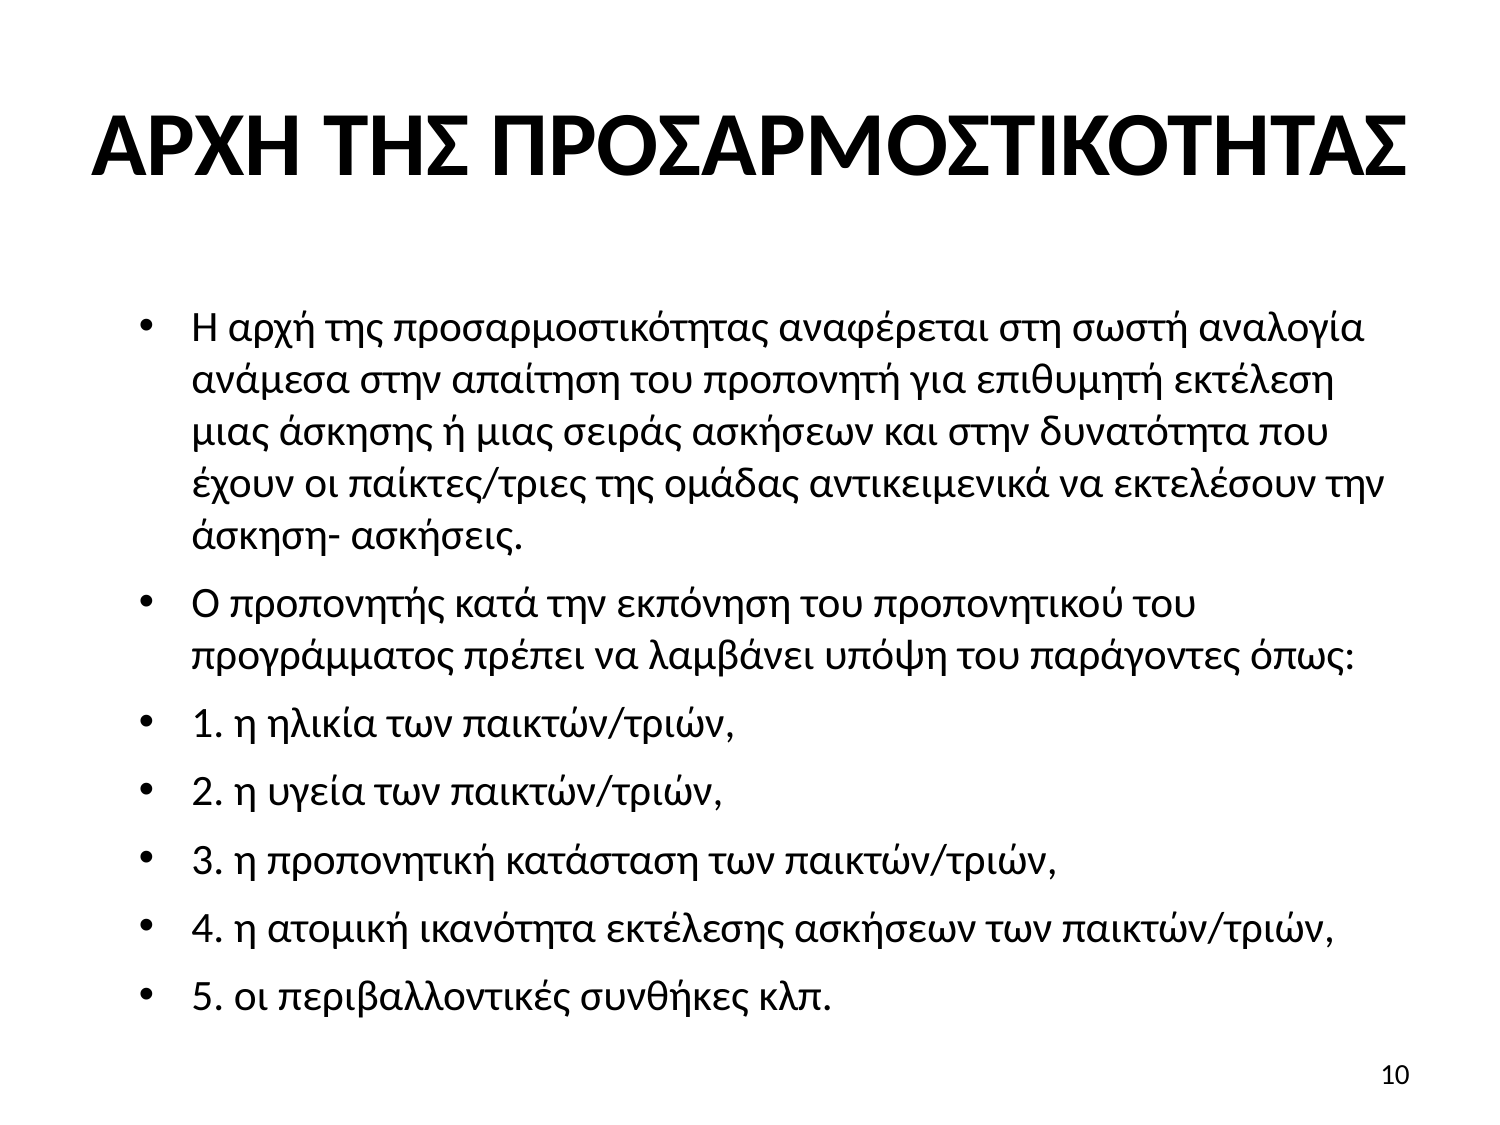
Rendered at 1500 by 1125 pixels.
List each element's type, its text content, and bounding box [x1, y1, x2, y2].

title ΑΡΧΗ ΤΗΣ ΠΡΟΣΑΡΜΟΣΤΙΚΟΤΗΤΑΣ [75, 45, 1425, 233]
slide_number 10 [1074, 1042, 1425, 1103]
list Η αρχή της προσαρμοστικότητας αναφέρεται στη σωστή αναλογία ανάμεσα στην απαίτηση του προπονητή για επιθυμητή εκτέλεση μιας άσκησης ή μιας σειράς ασκήσεων και στην δυνατότητα που έχουν οι παίκτες/τριες της ομάδας αντικειμενικά να εκτελέσουν την άσκηση- ασκήσεις. Ο προπονητής κατά την εκπόνηση του προπονητικού του προγράμματος πρέπει να λαμβάνει υπόψη του παράγοντες όπως: 1. η ηλικία των παικτών/τριών, 2. η υγεία των παικτών/τριών, 3. η προπονητική κατάσταση των παικτών/τριών, 4. η ατομική ικανότητα εκτέλεσης ασκήσεων των παικτών/τριών, 5. οι περιβαλλοντικές συνθήκες κλπ. [123, 290, 1436, 1034]
